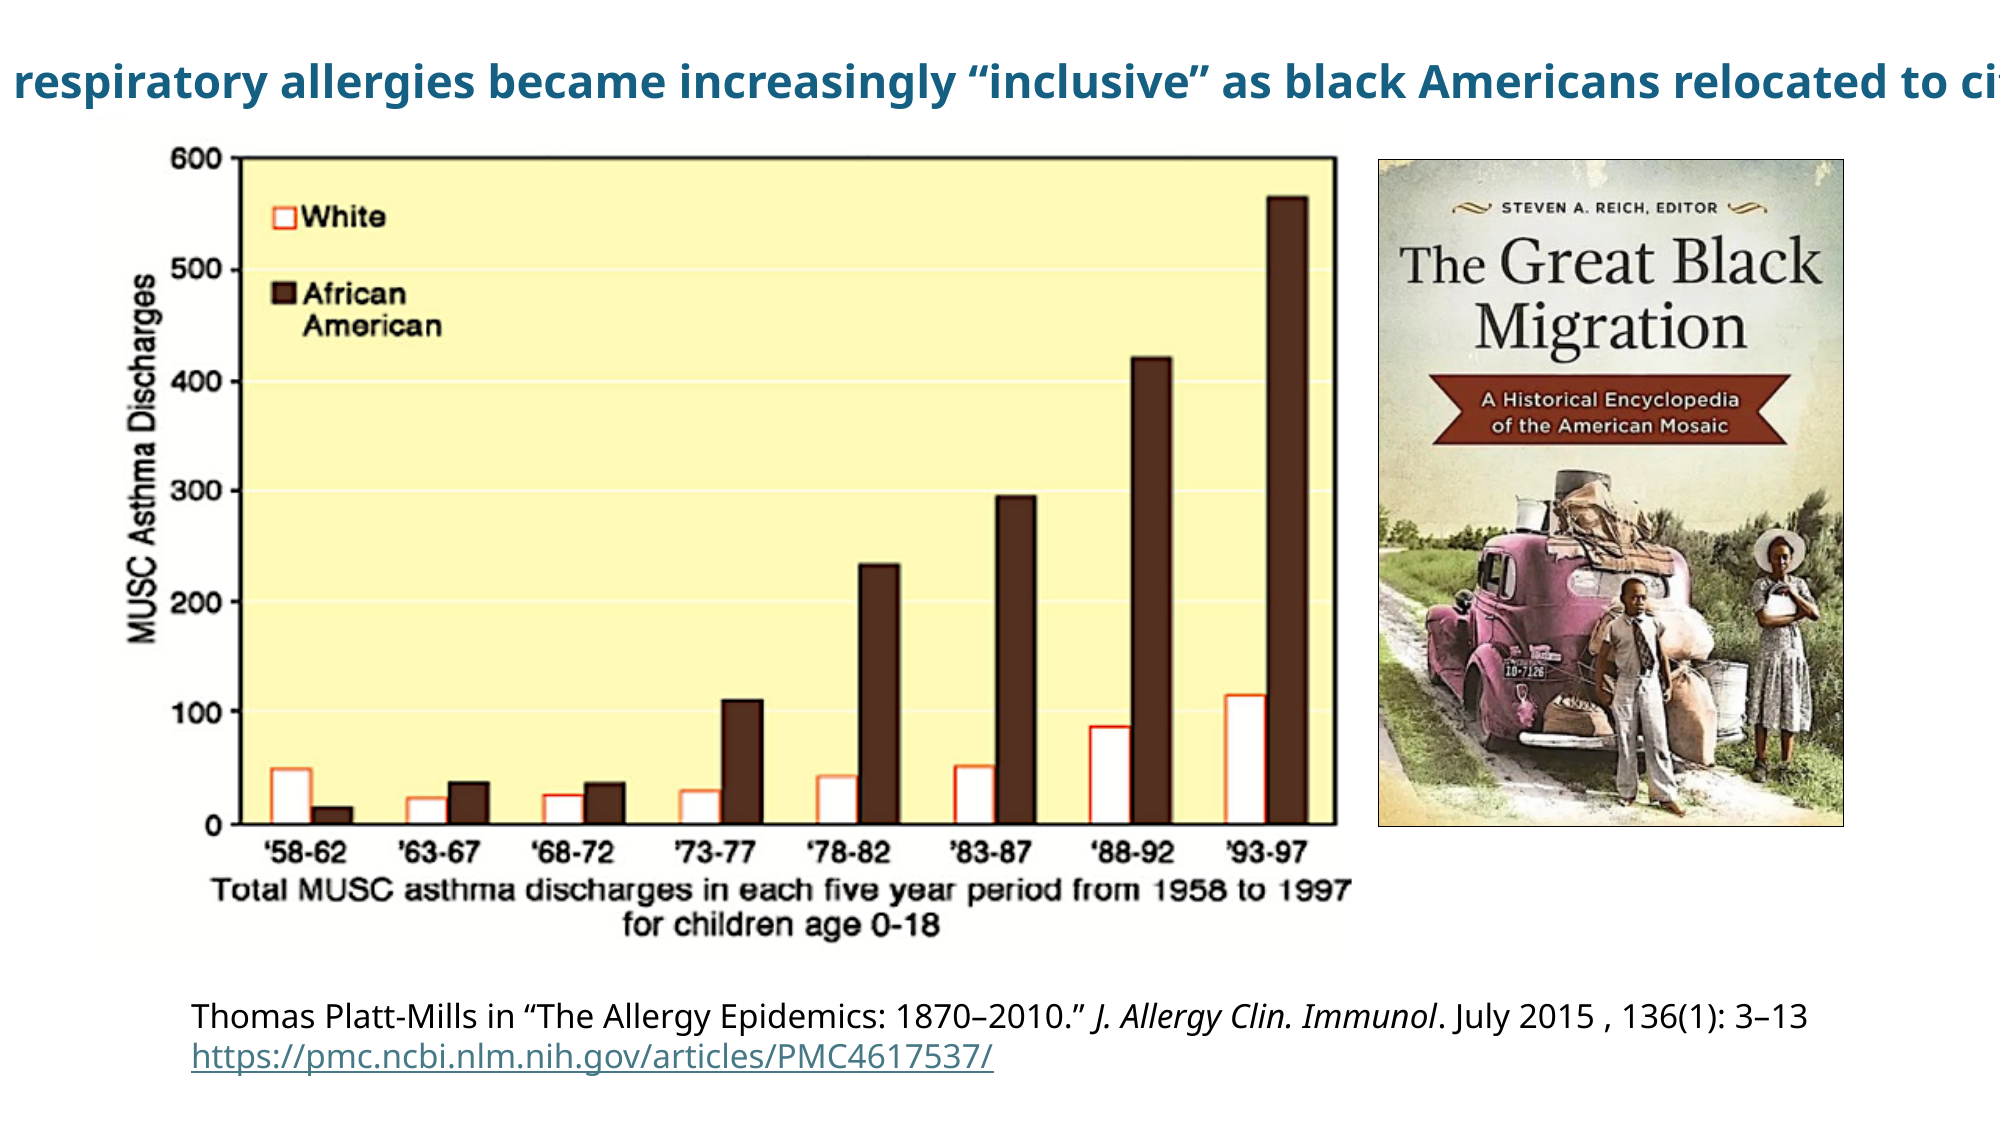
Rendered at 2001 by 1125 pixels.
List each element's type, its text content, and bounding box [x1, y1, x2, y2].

picture [91, 115, 1845, 966]
text_box Thomas Platt-Mills in “The Allergy Epidemics: 1870–2010.” J. Allergy Clin. Immunol. July 2015 , 136(1): 3–13 https://pmc.ncbi.nlm.nih.gov/articles/PMC4617537/ [176, 987, 1883, 1088]
text_box But respiratory allergies became increasingly “inclusive” as black Americans relocated to cities. [0, 45, 2000, 116]
